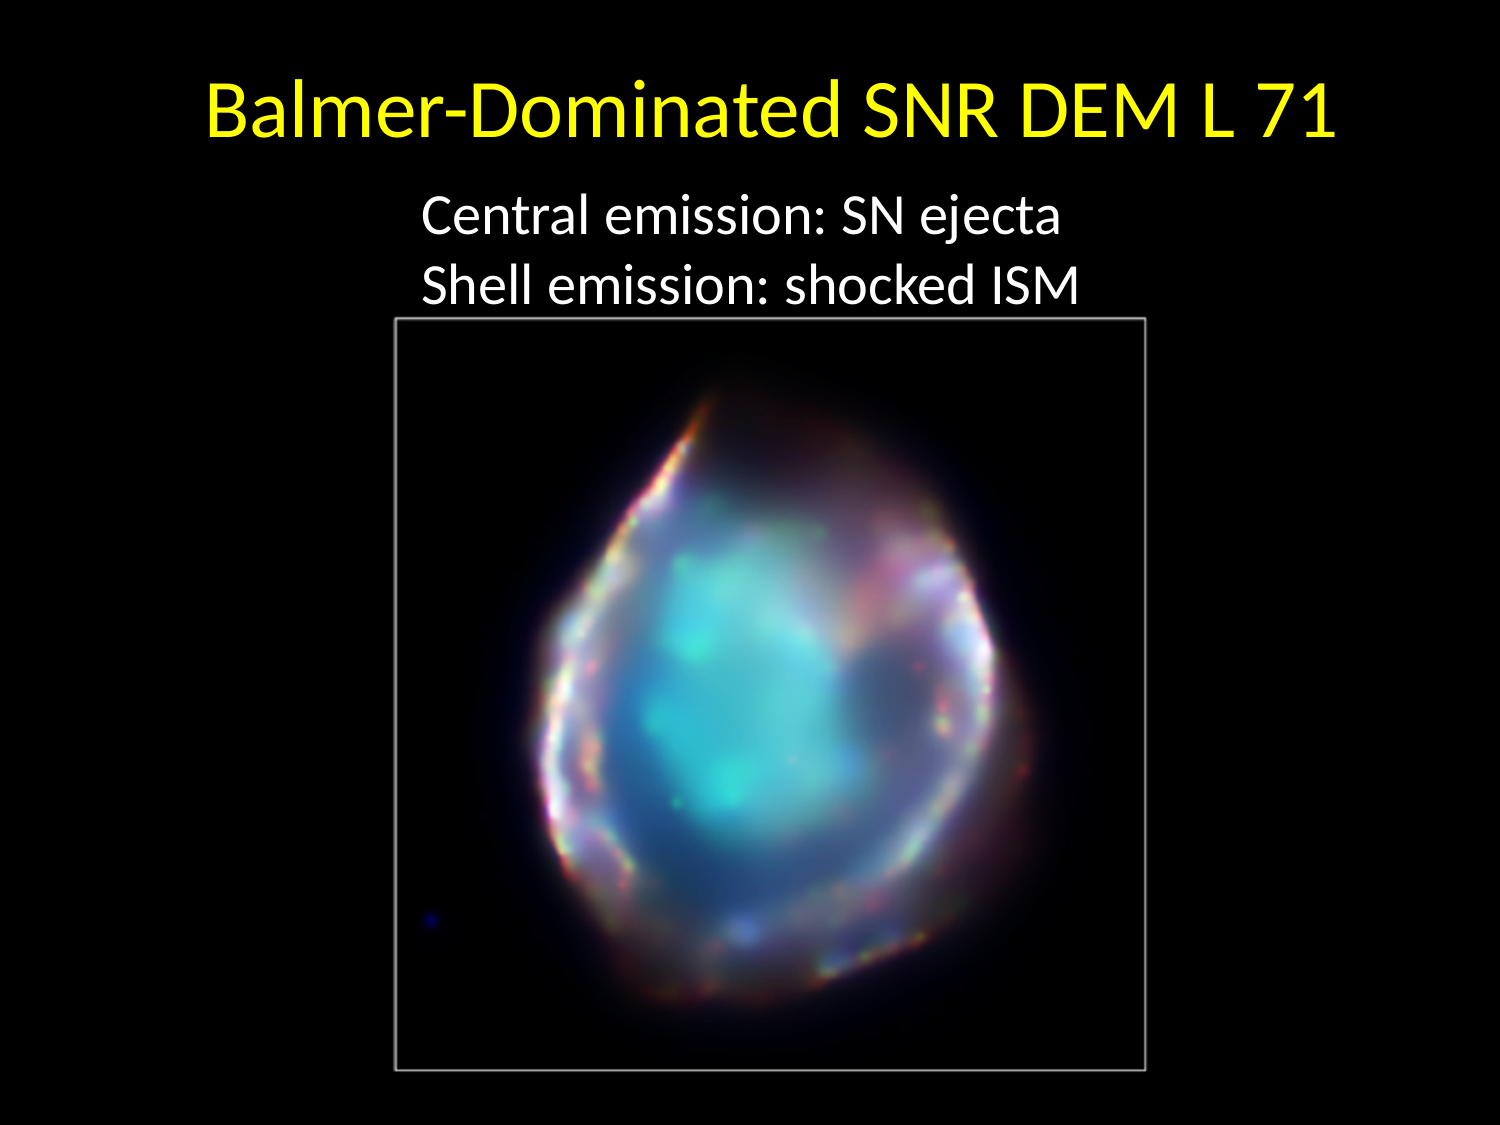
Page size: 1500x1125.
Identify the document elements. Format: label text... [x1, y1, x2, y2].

text_box Balmer-Dominated SNR DEM L 71 Central emission: SN ejecta Shell emission: shocked ISM [114, 46, 1355, 404]
picture [386, 307, 1160, 1077]
